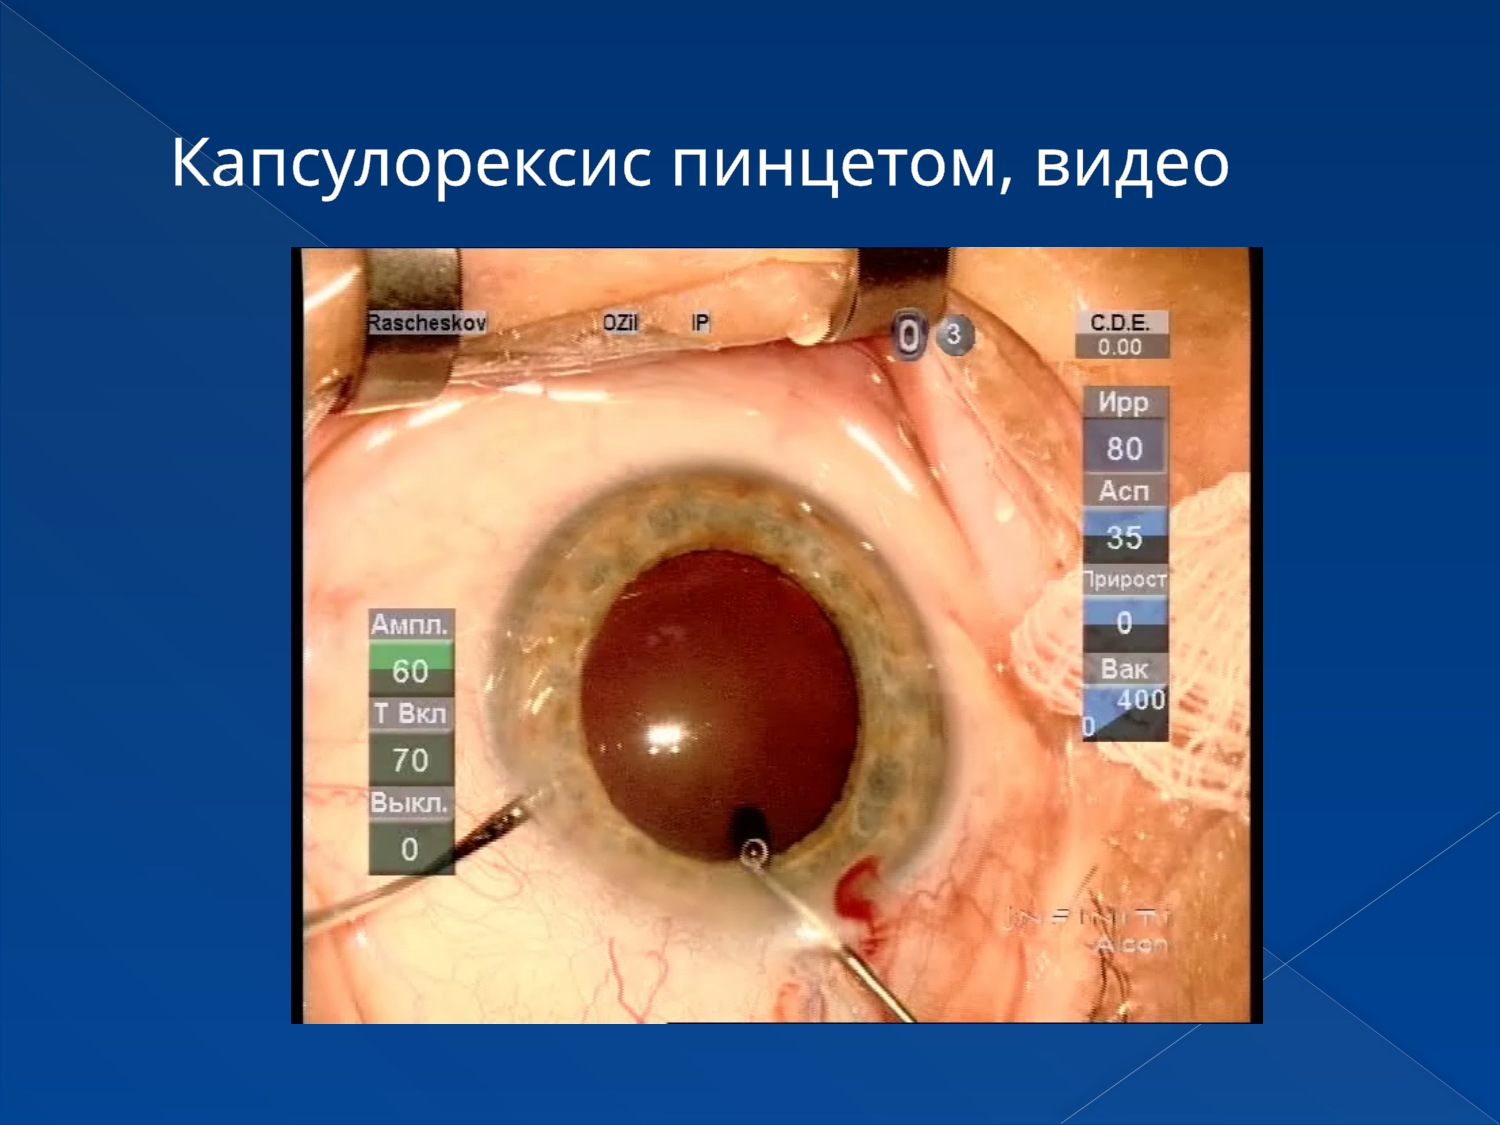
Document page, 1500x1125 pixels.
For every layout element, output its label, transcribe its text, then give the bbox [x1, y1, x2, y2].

title Капсулорексис пинцетом, видео [75, 43, 1425, 274]
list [290, 246, 1264, 1025]
